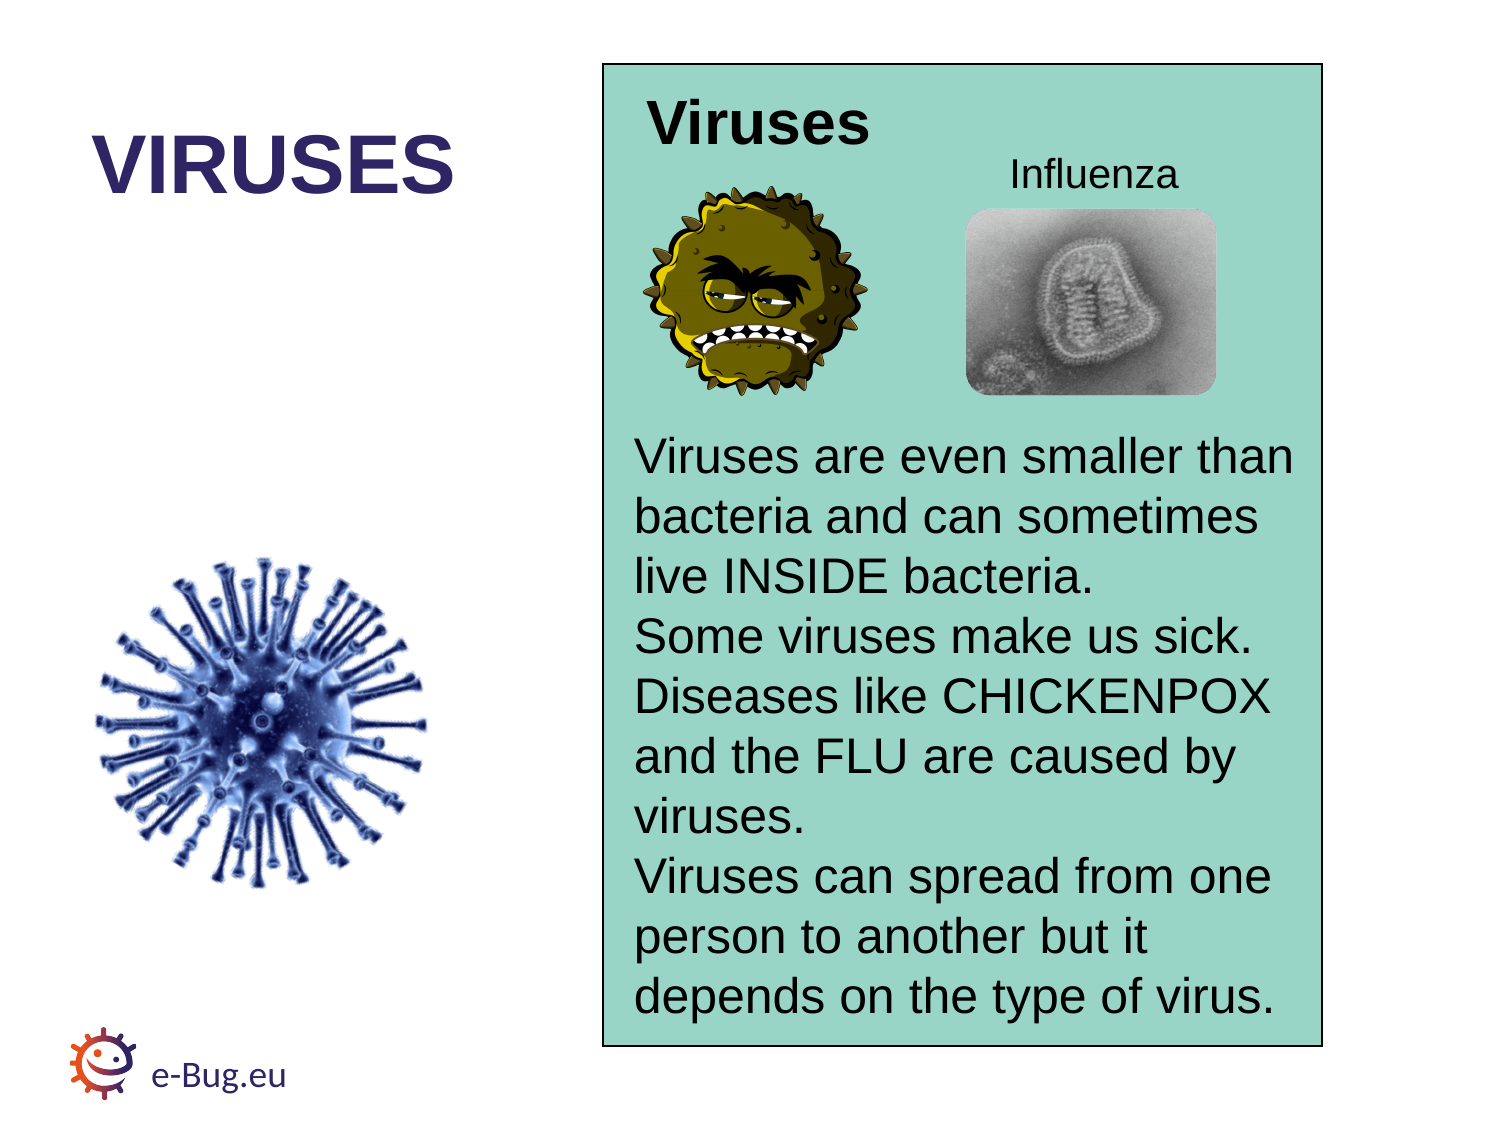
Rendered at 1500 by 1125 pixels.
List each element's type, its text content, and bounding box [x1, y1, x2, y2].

title VIRUSES [76, 61, 484, 273]
text_box Viruses are even smaller than bacteria and can sometimes live INSIDE bacteria. Some viruses make us sick. Diseases like CHICKENPOX and the FLU are caused by viruses. Viruses can spread from one person to another but it depends on the type of virus. [619, 415, 1339, 1031]
picture [962, 205, 1220, 399]
picture [642, 185, 868, 396]
text_box [602, 64, 1322, 1046]
text_box Viruses [631, 74, 886, 164]
picture [69, 1027, 137, 1103]
picture [28, 490, 505, 964]
text_box Influenza [994, 139, 1194, 205]
footer e-Bug.eu [136, 1042, 643, 1103]
